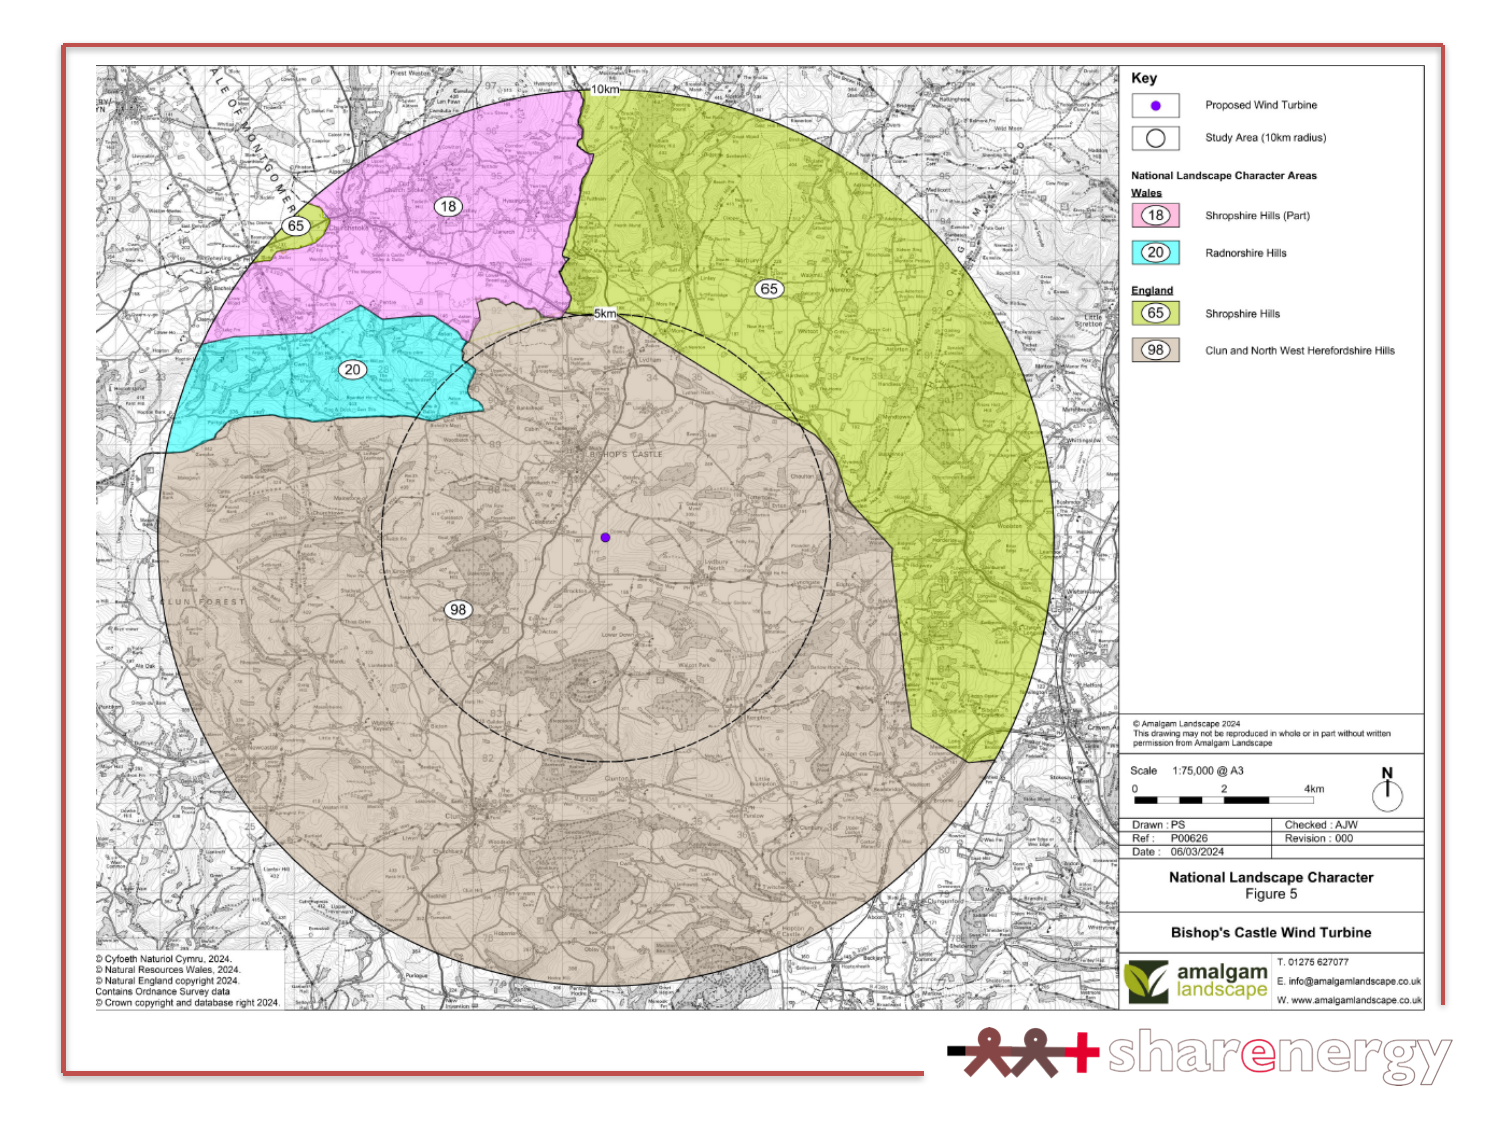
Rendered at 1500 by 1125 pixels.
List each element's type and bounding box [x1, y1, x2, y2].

picture [95, 65, 1426, 1015]
picture [942, 1027, 1453, 1086]
